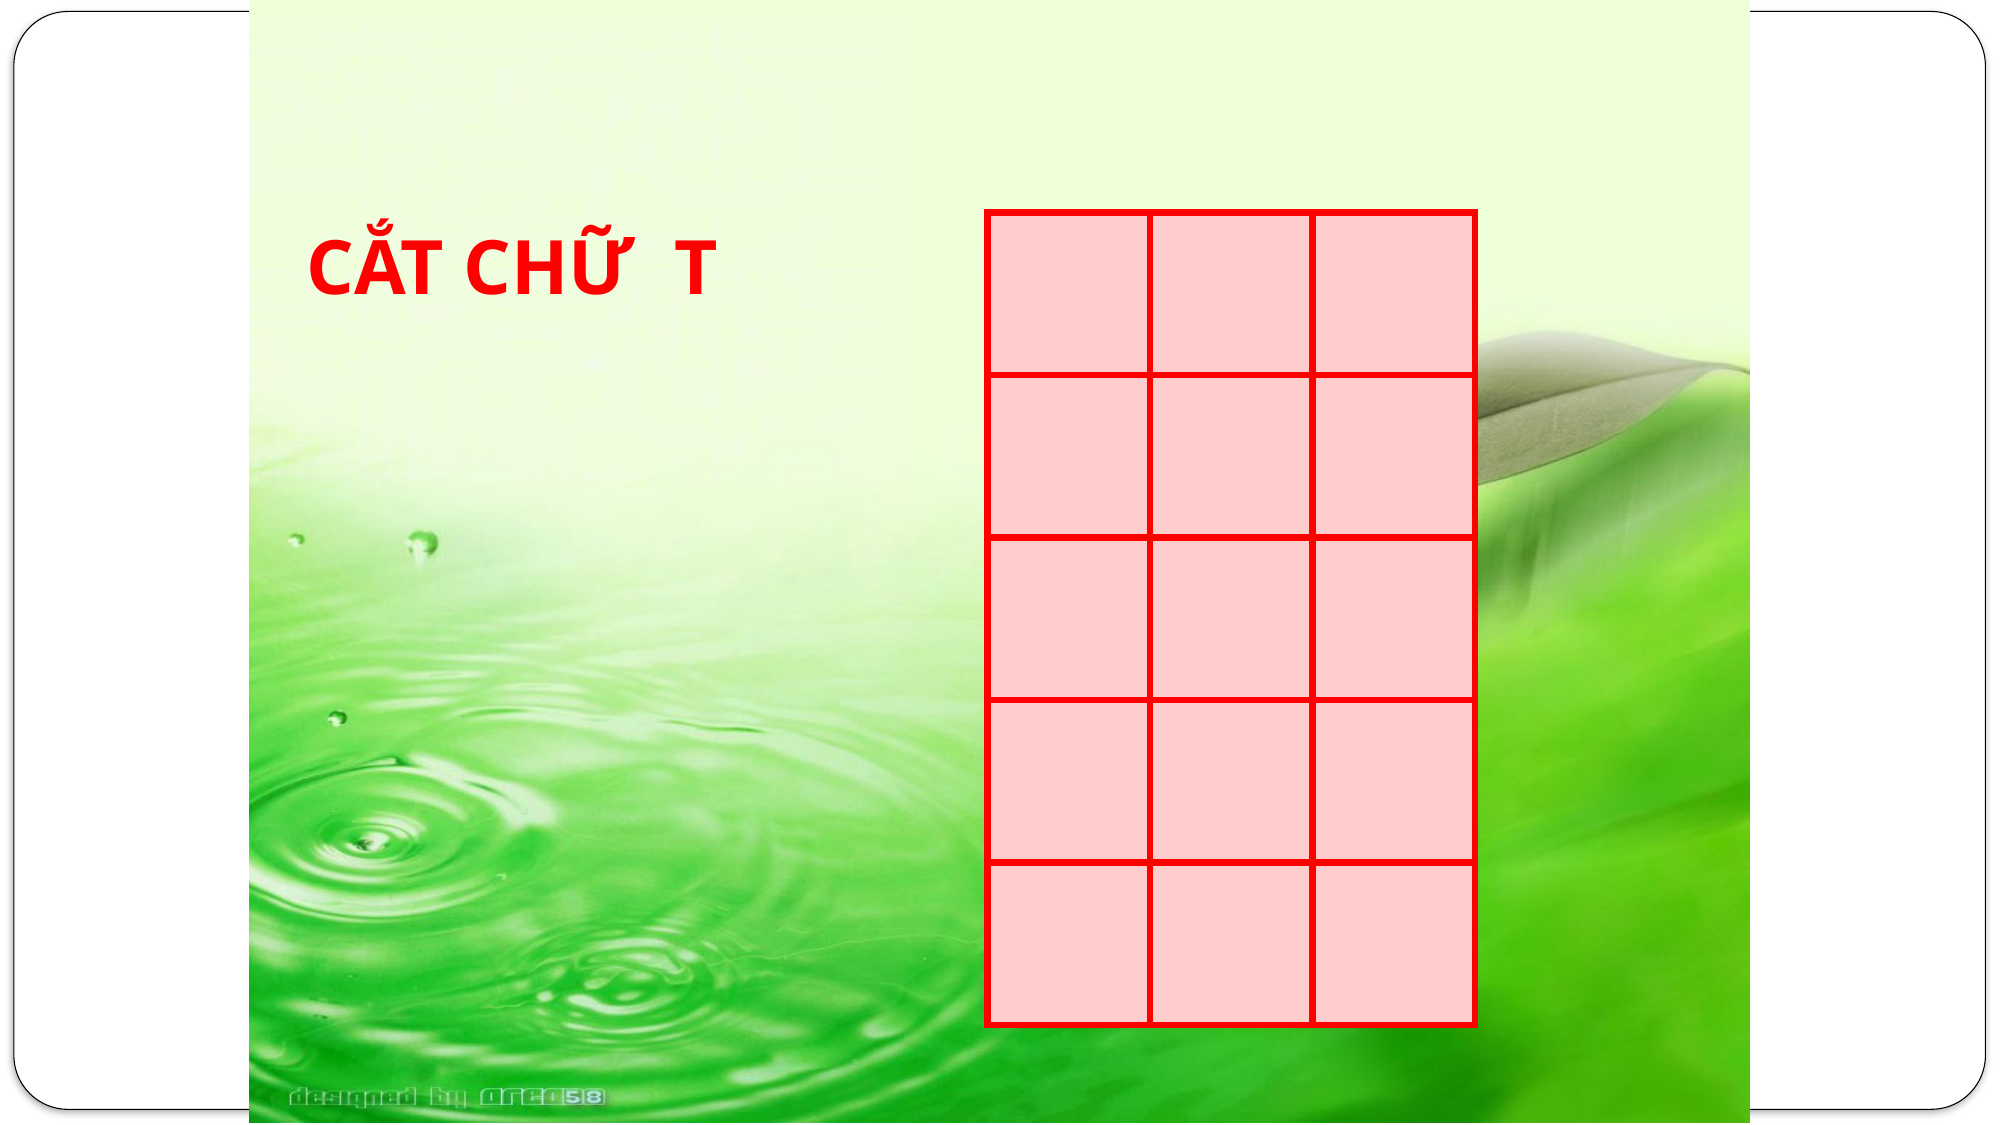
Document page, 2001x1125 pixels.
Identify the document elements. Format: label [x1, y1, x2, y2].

picture [249, 0, 1751, 1124]
